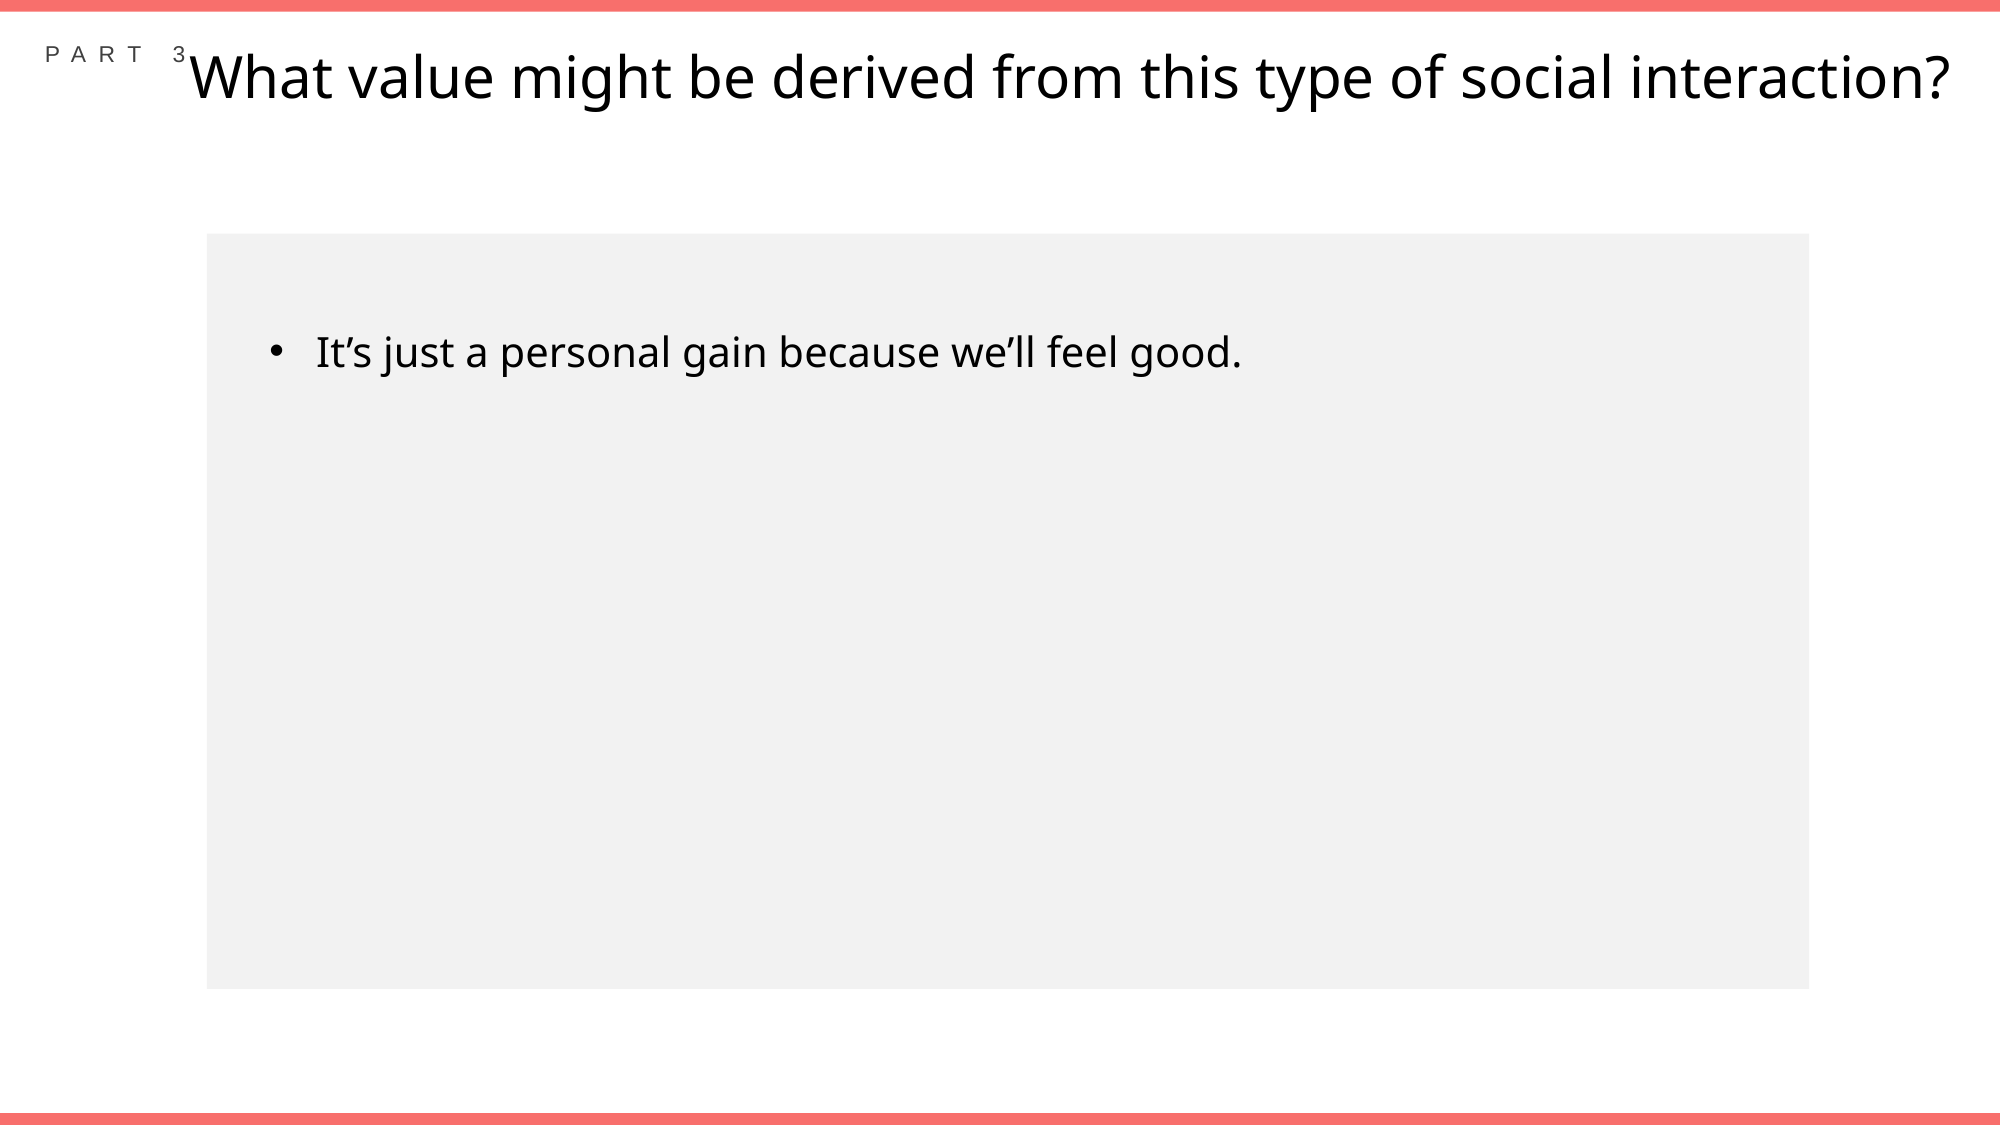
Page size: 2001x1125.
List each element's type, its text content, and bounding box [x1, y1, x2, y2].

text_box [0, 0, 2000, 13]
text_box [206, 233, 1810, 990]
text_box PART 3 [30, 32, 201, 75]
text_box [0, 1112, 2000, 1125]
text_box What value might be derived from this type of social interaction? [174, 32, 1966, 118]
